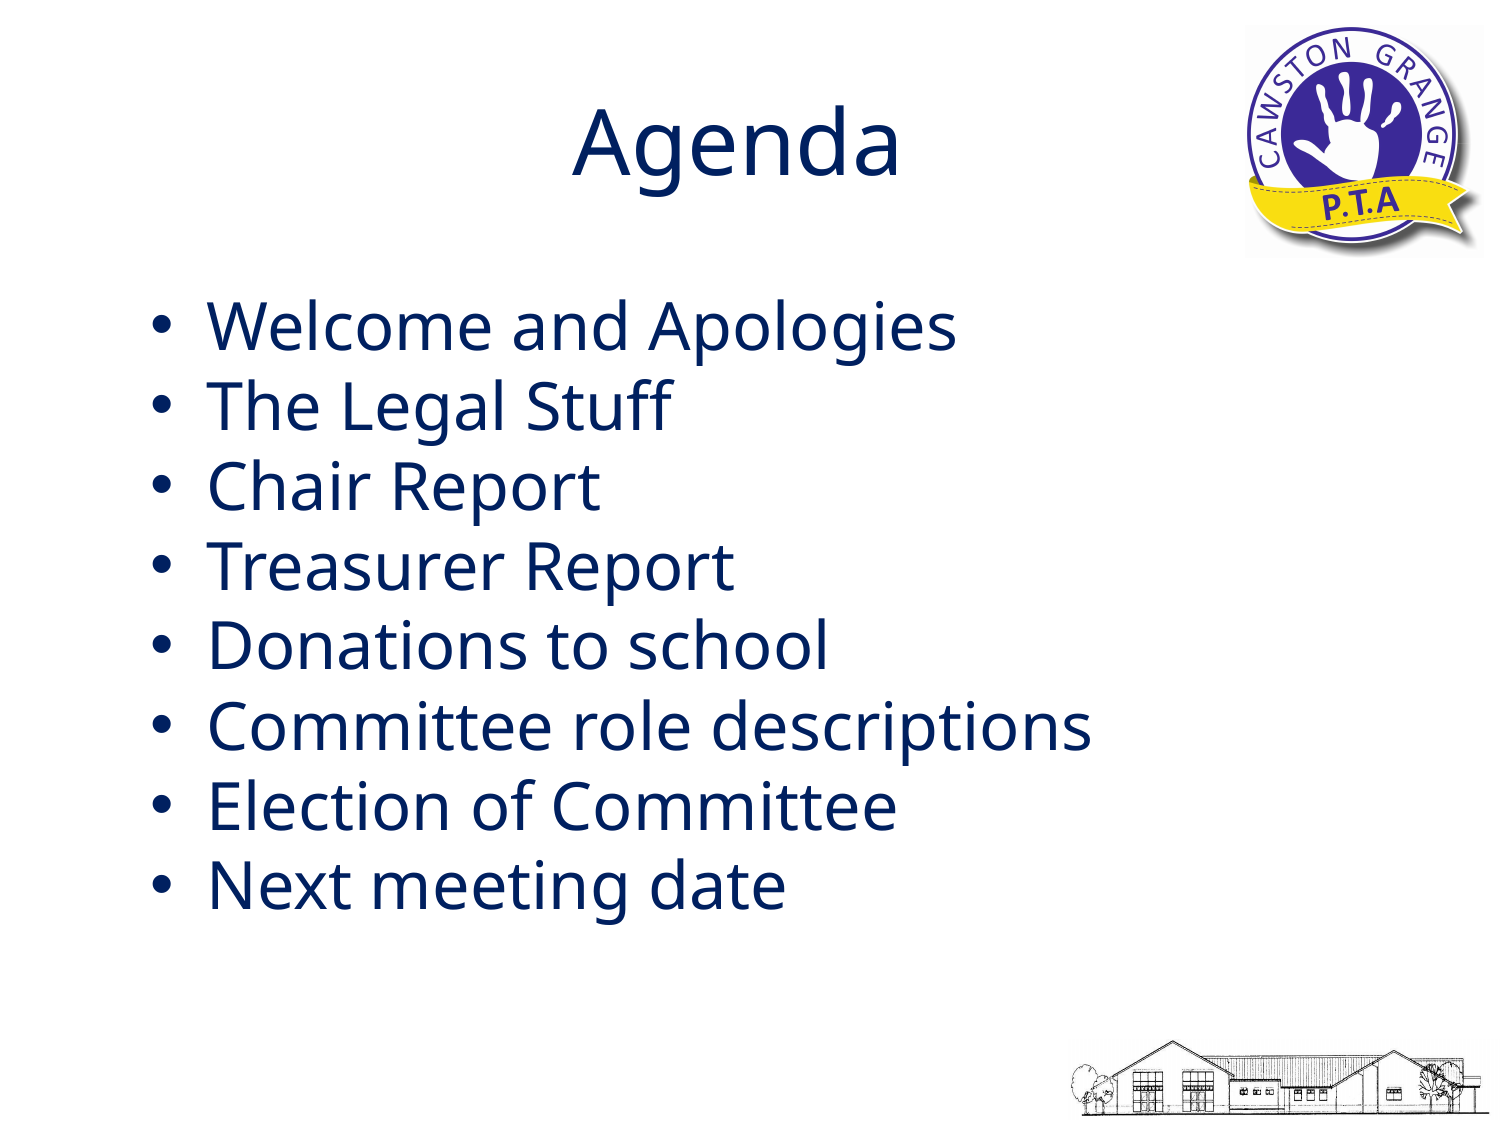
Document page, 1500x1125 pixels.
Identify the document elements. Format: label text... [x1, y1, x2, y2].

picture [1244, 24, 1484, 258]
text_box Welcome and Apologies The Legal Stuff Chair Report Treasurer Report Donations to school Committee role descriptions Election of Committee Next meeting date [135, 233, 1175, 931]
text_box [1066, 1038, 1500, 1120]
title Agenda [100, 45, 1239, 233]
